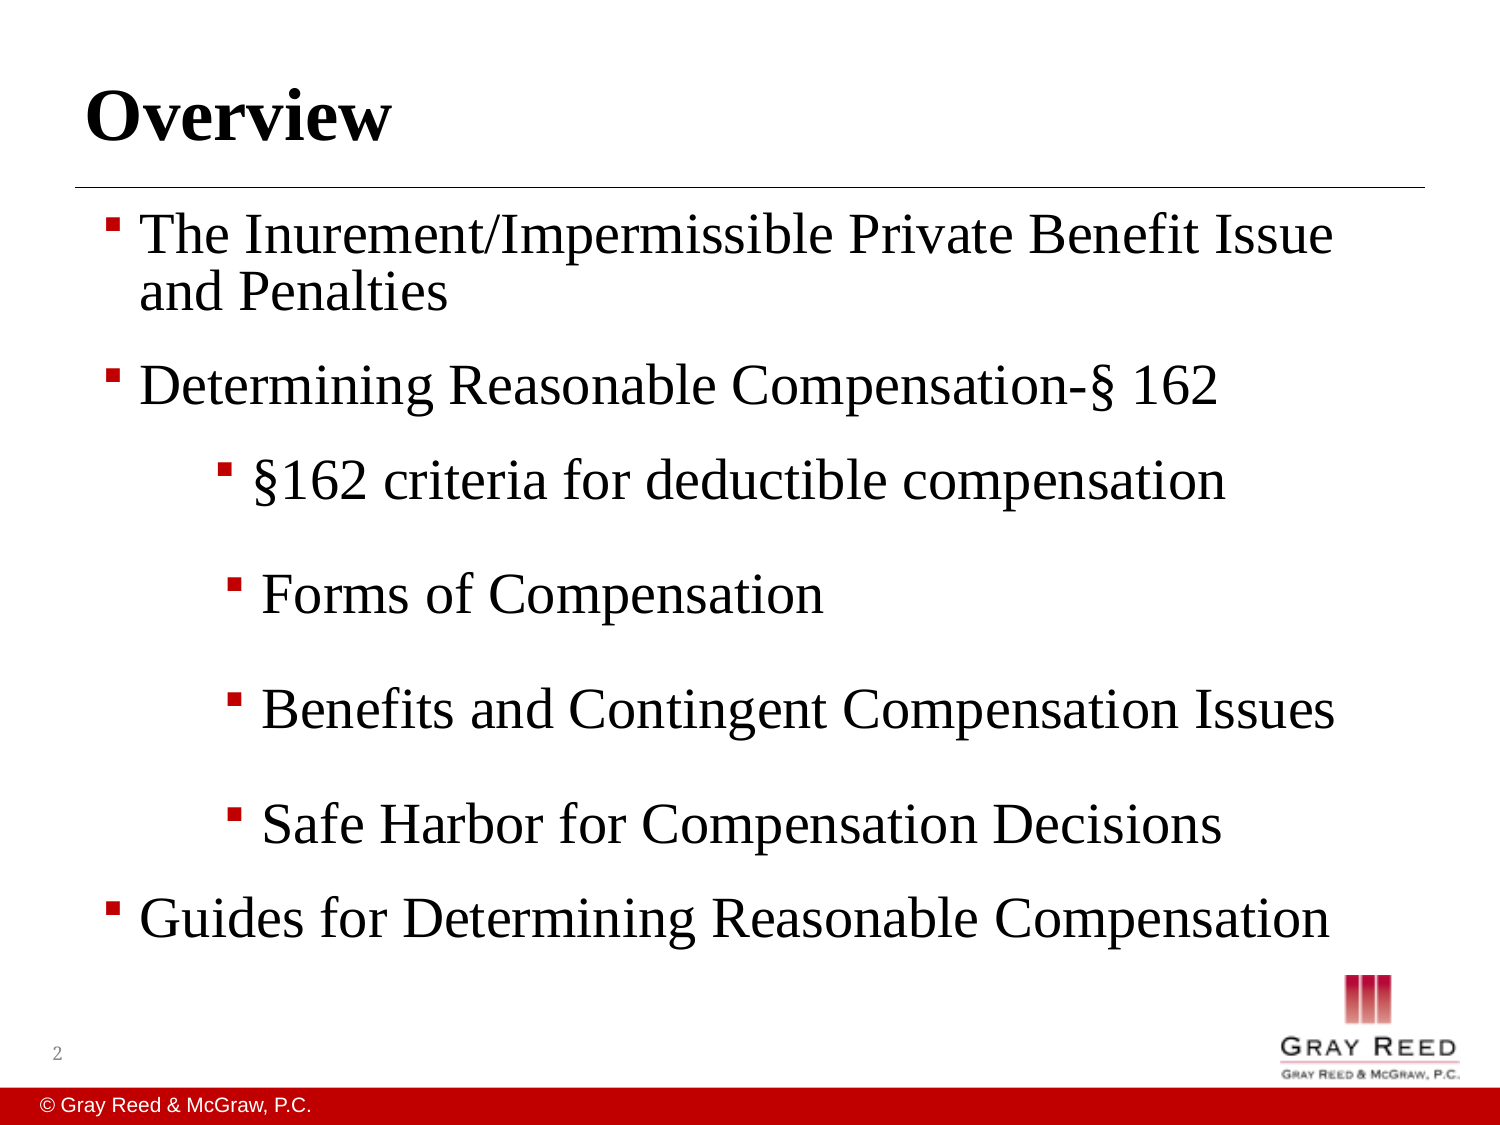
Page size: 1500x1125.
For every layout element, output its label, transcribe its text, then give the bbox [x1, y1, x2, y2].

title Overview [70, 18, 1423, 163]
picture [1280, 975, 1460, 1083]
slide_number 2 [37, 1037, 101, 1076]
list The Inurement/Impermissible Private Benefit Issue and Penalties Determining Reasonable Compensation-§ 162 §162 criteria for deductible compensation Forms of Compensation Benefits and Contingent Compensation Issues Safe Harbor for Compensation Decisions Guides for Determining Reasonable Compensation [87, 199, 1444, 960]
